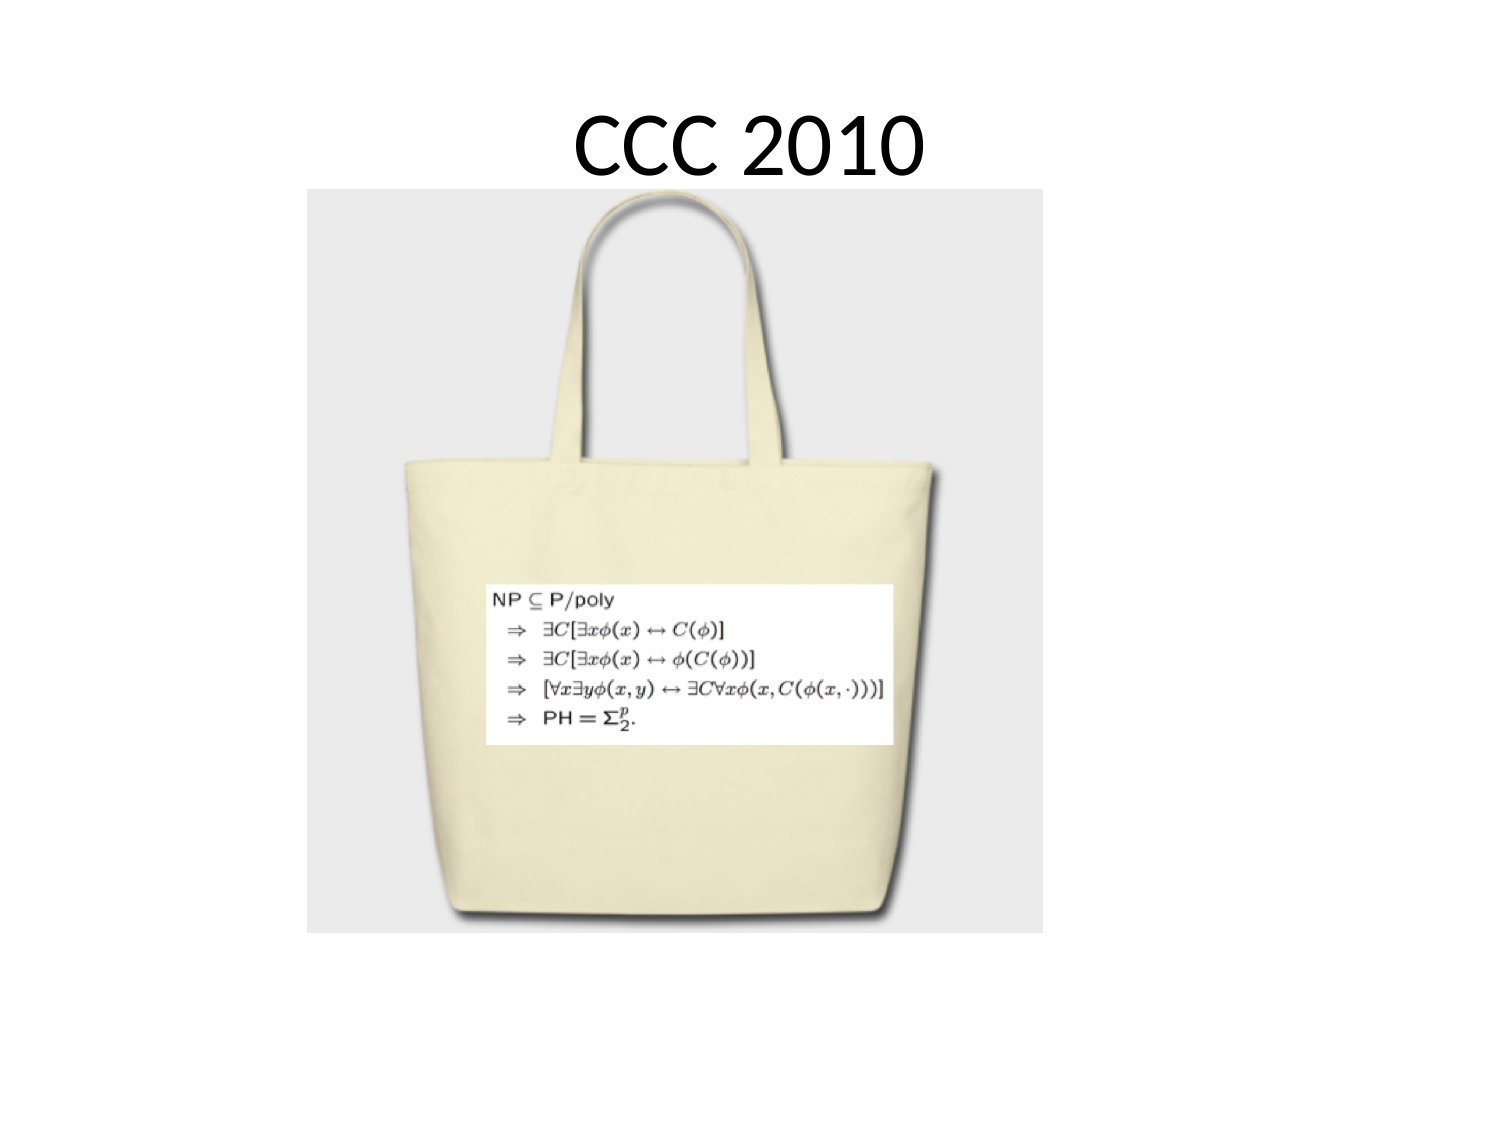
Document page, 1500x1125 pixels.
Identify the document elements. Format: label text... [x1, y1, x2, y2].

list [0, 189, 1351, 933]
title CCC 2010 [75, 45, 1425, 233]
